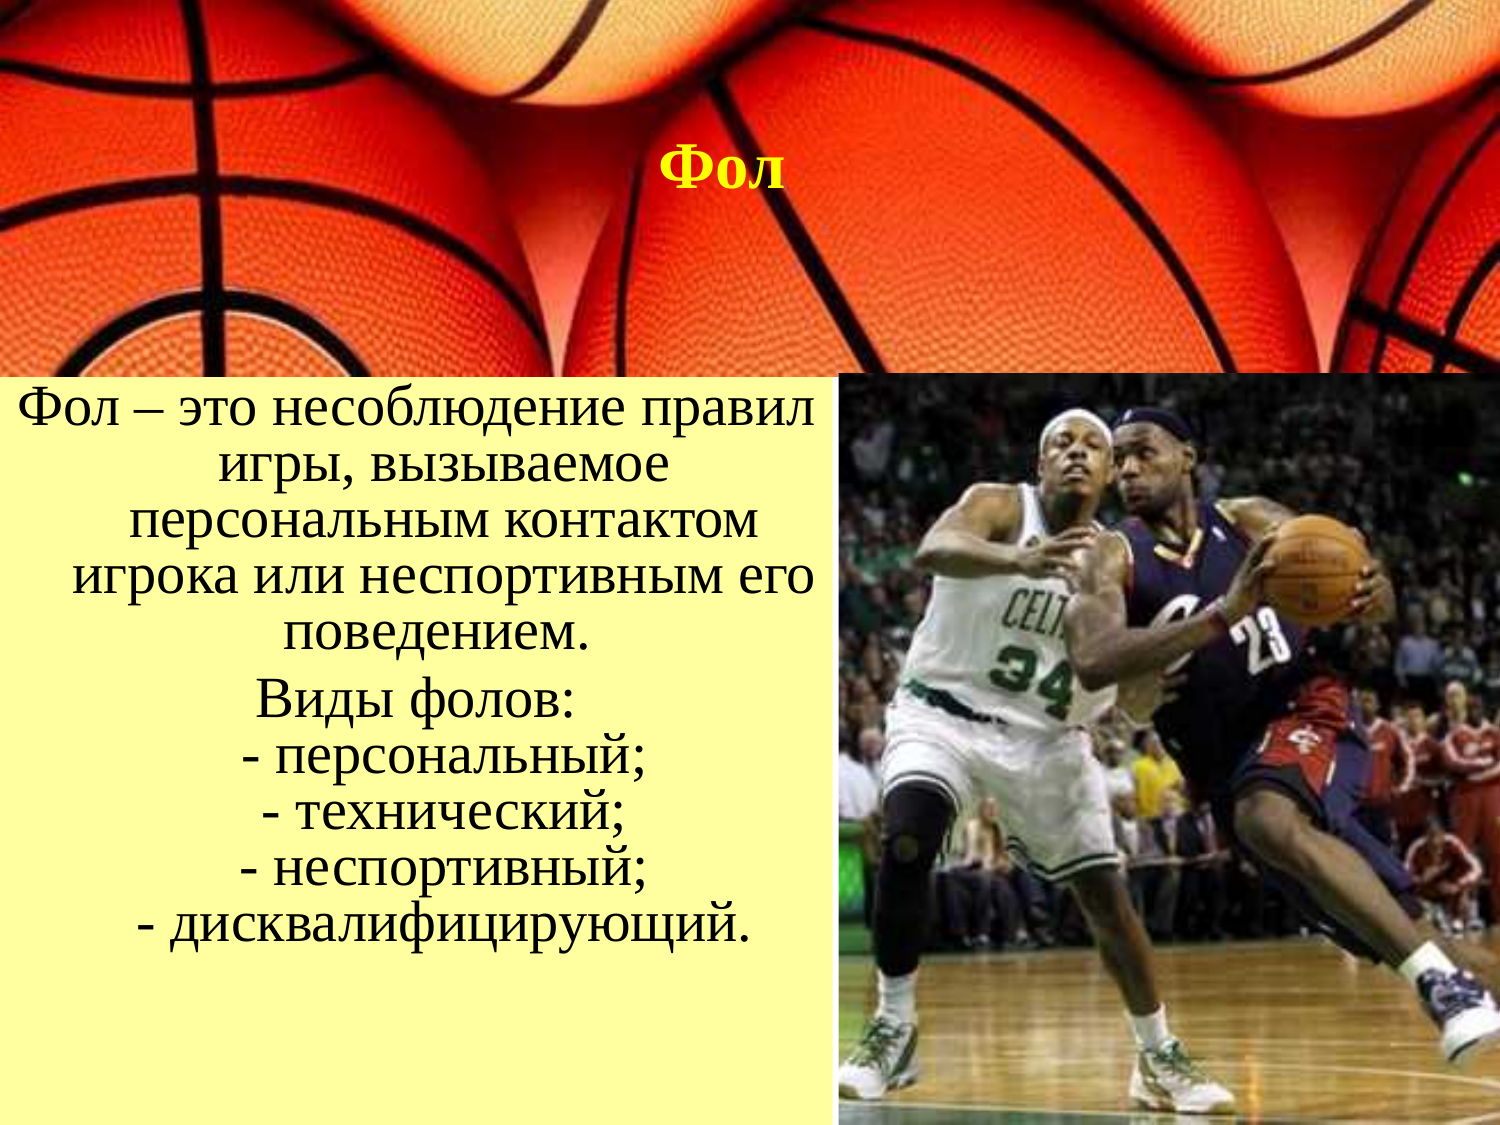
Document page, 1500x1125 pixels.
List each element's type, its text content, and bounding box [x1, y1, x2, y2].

text_box Фол [572, 386, 833, 450]
list Фол – это несоблюдение правил игры, вызываемое персональным контактом игрока или неспортивным его поведением. Виды фолов: - персональный; - технический; - неспортивный; - дисквалифицирующий. [0, 385, 833, 1125]
picture [0, 0, 1500, 1125]
